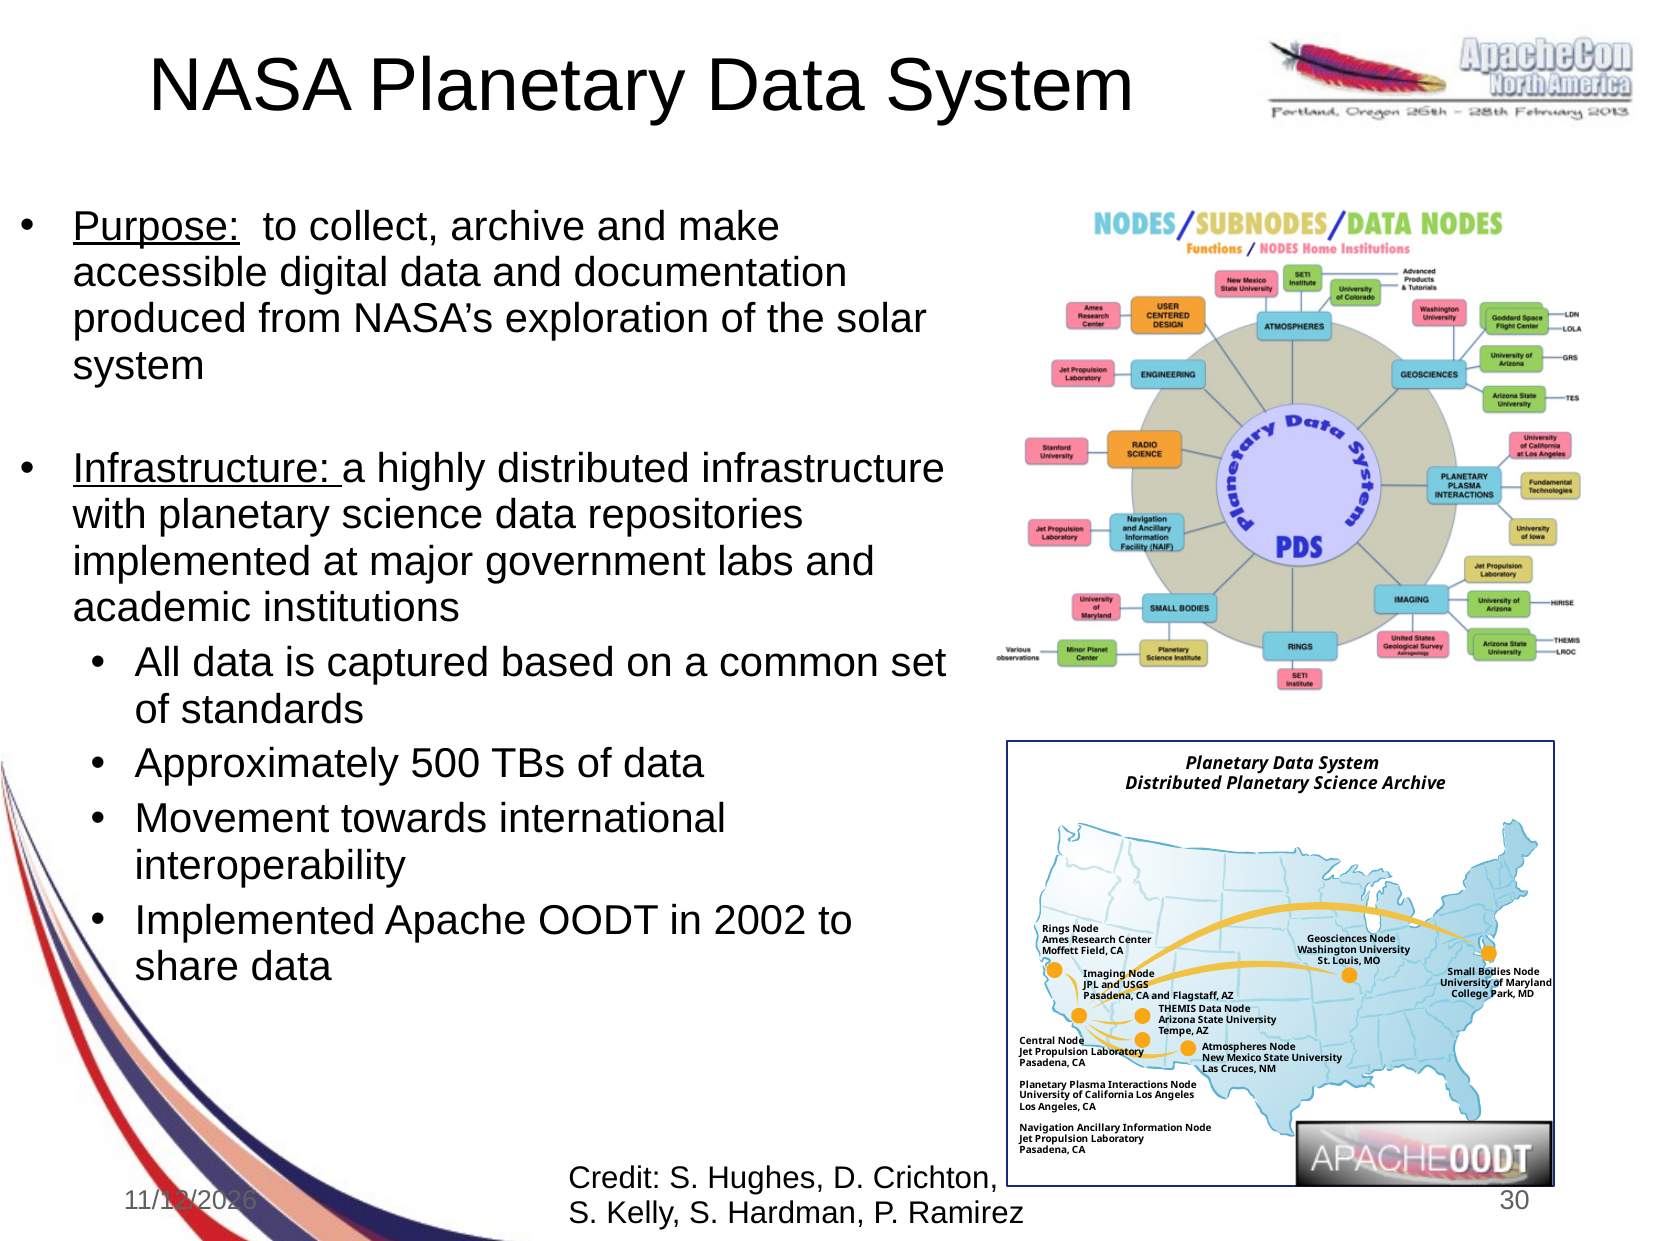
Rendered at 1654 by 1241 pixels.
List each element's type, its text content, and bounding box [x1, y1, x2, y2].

text_box NASA Planetary Data System [0, 0, 1345, 170]
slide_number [124, 1185, 469, 1227]
slide_number 30 [1377, 1198, 1530, 1227]
picture [0, 0, 1654, 1241]
text_box Credit: S. Hughes, D. Crichton, S. Kelly, S. Hardman, P. Ramirez [551, 1152, 1377, 1239]
text_box Purpose: to collect, archive and make accessible digital data and documentation produced from NASA’s exploration of the solar system Infrastructure: a highly distributed infrastructure with planetary science data repositories implemented at major government labs and academic institutions All data is captured based on a common set of standards Approximately 500 TBs of data Movement towards international interoperability Implemented Apache OODT in 2002 to share data [4, 195, 980, 1068]
